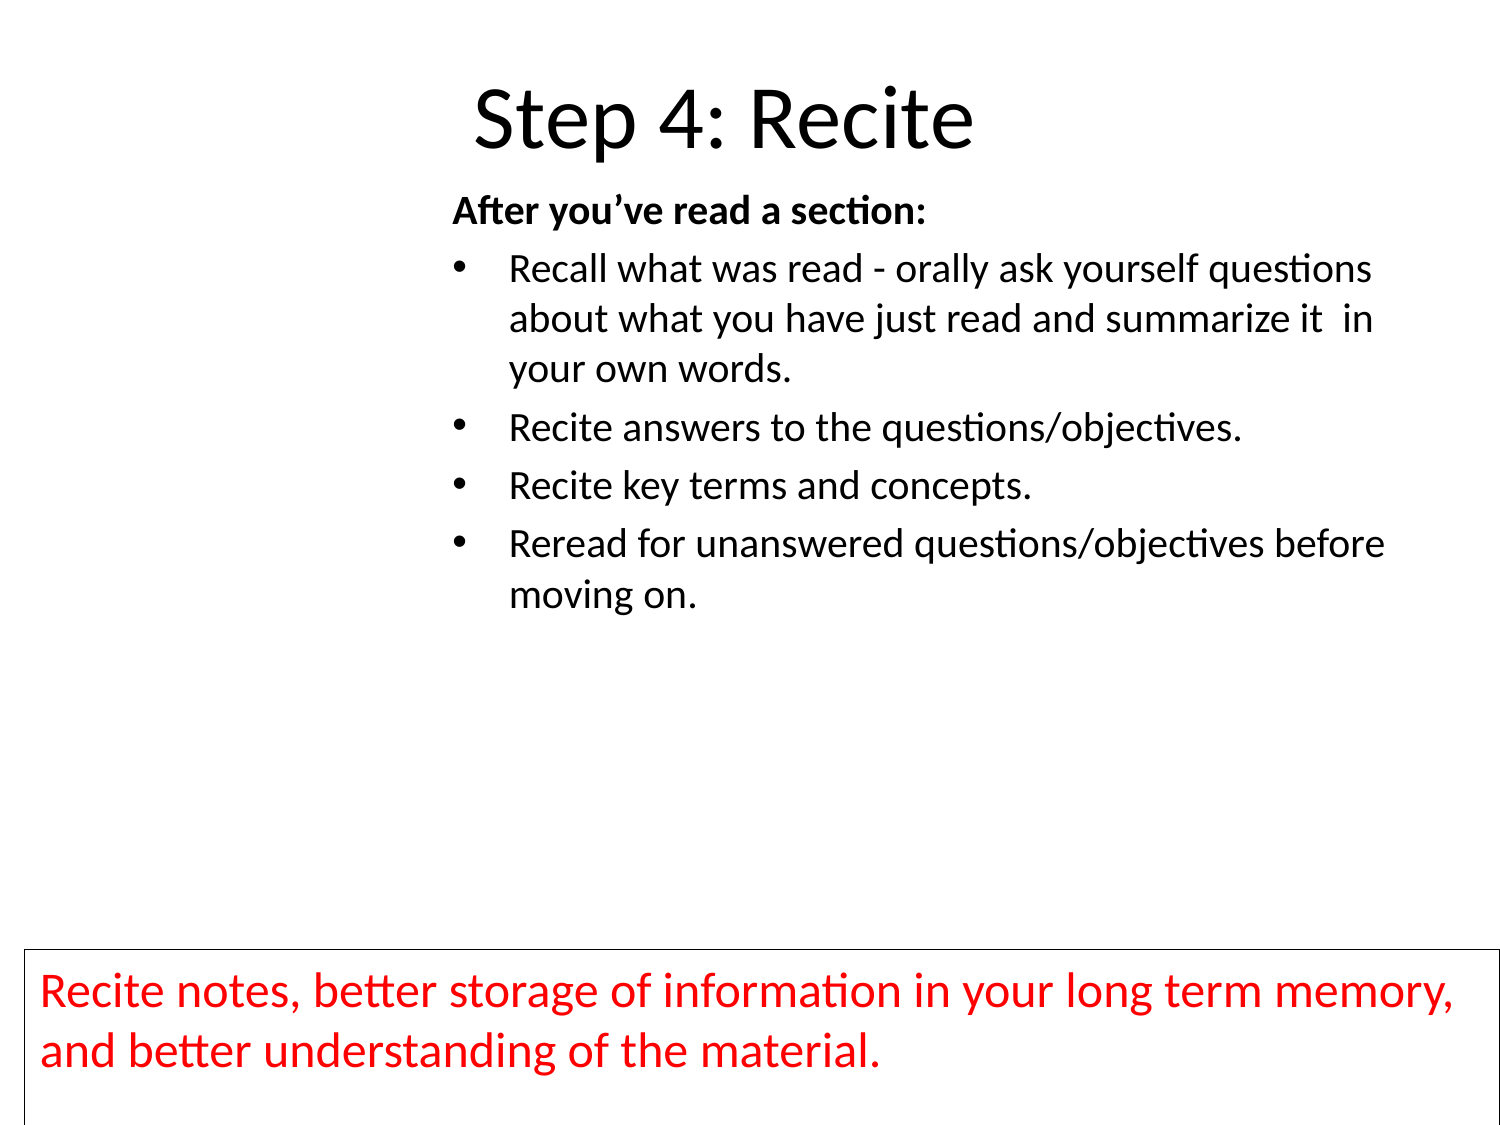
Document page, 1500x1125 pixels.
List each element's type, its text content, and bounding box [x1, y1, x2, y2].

title Step 4: Recite [50, 50, 1400, 175]
text_box Recite notes, better storage of information in your long term memory, and better understanding of the material. [24, 949, 1500, 1125]
list After you’ve read a section: Recall what was read - orally ask yourself questions about what you have just read and summarize it in your own words. Recite answers to the questions/objectives. Recite key terms and concepts. Reread for unanswered questions/objectives before moving on. [437, 174, 1475, 949]
